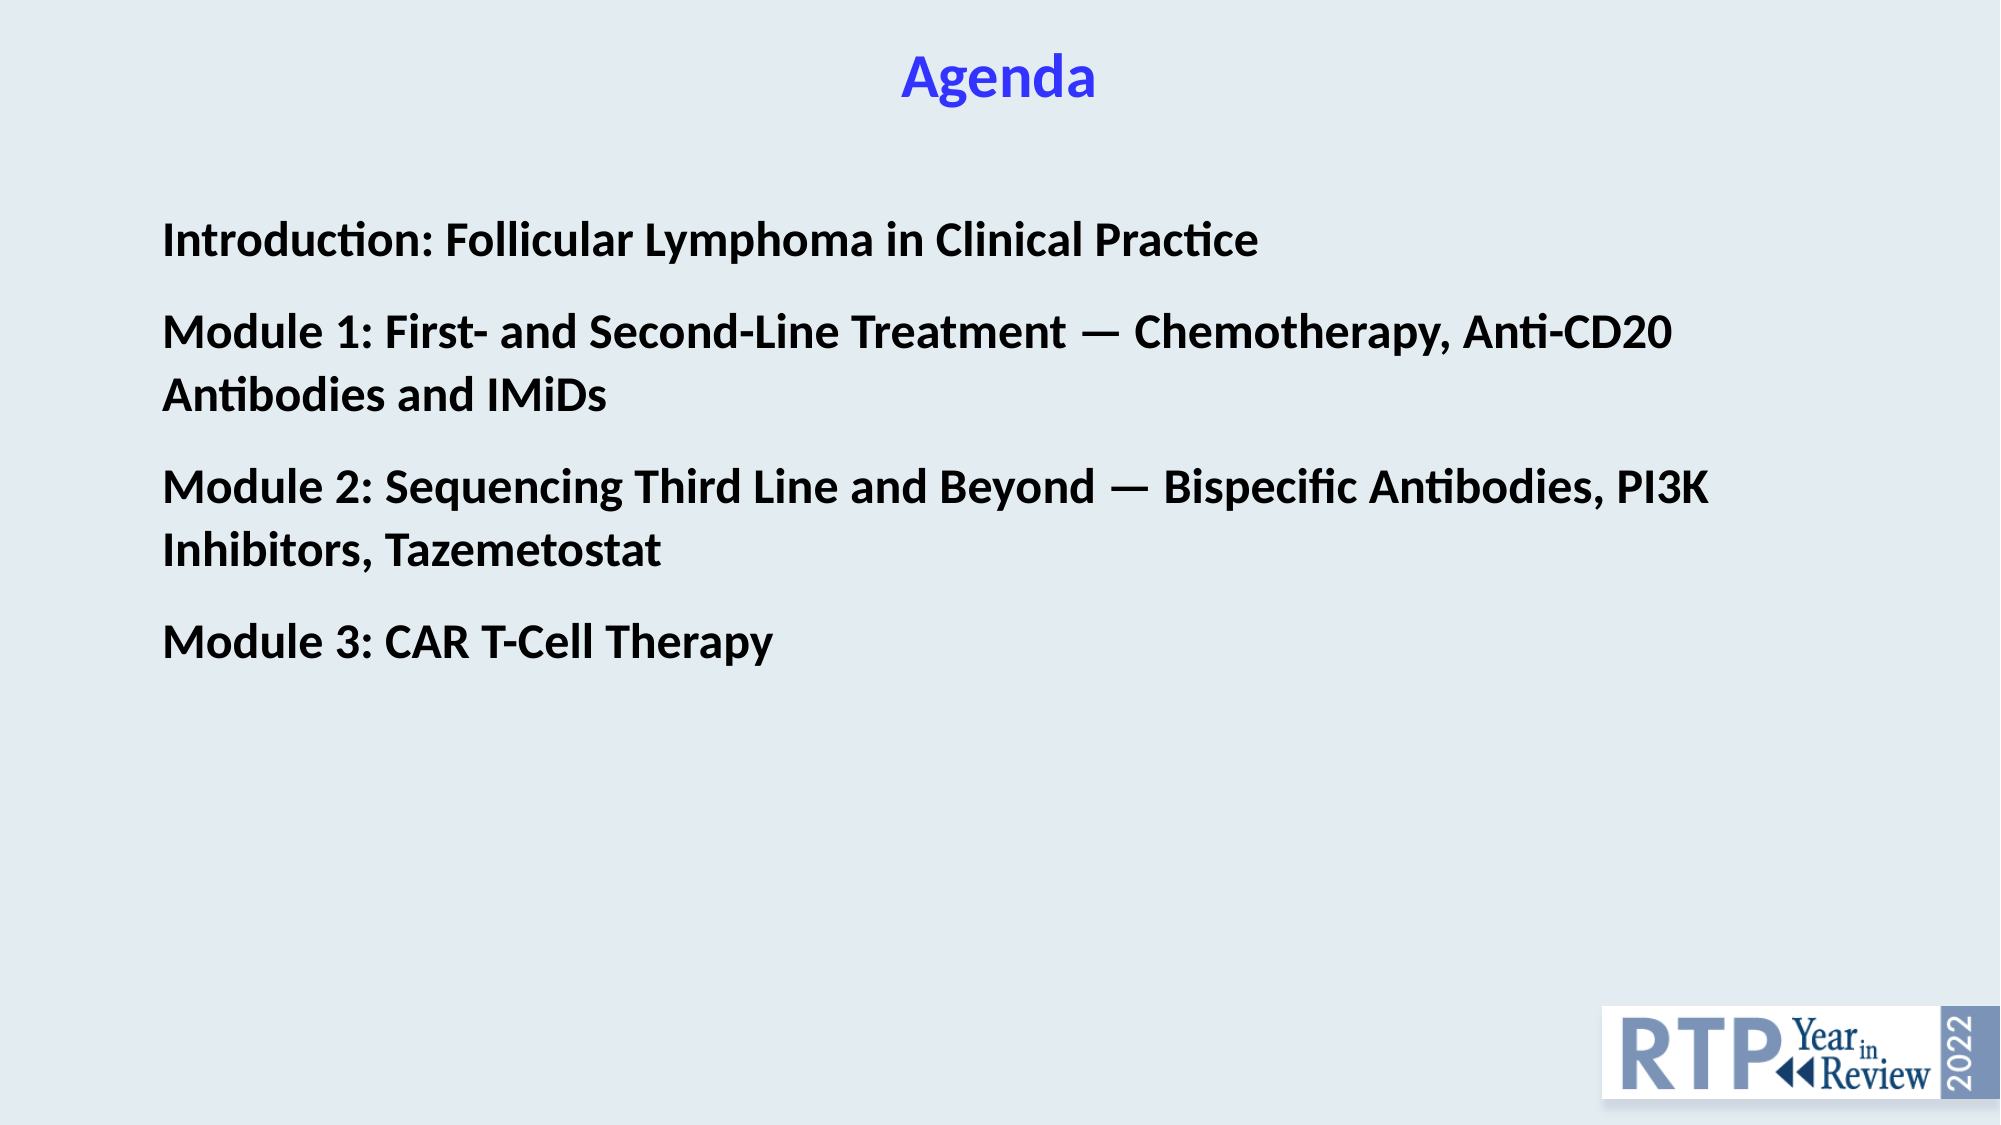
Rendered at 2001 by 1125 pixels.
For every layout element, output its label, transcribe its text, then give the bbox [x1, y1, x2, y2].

text_box Introduction: Follicular Lymphoma in Clinical Practice Module 1: First- and Second-Line Treatment — Chemotherapy, Anti-CD20 Antibodies and IMiDs Module 2: Sequencing Third Line and Beyond — Bispecific Antibodies, PI3K Inhibitors, Tazemetostat Module 3: CAR T-Cell Therapy [131, 196, 1868, 984]
picture [1602, 1006, 2000, 1099]
text_box Agenda [149, 37, 1849, 196]
